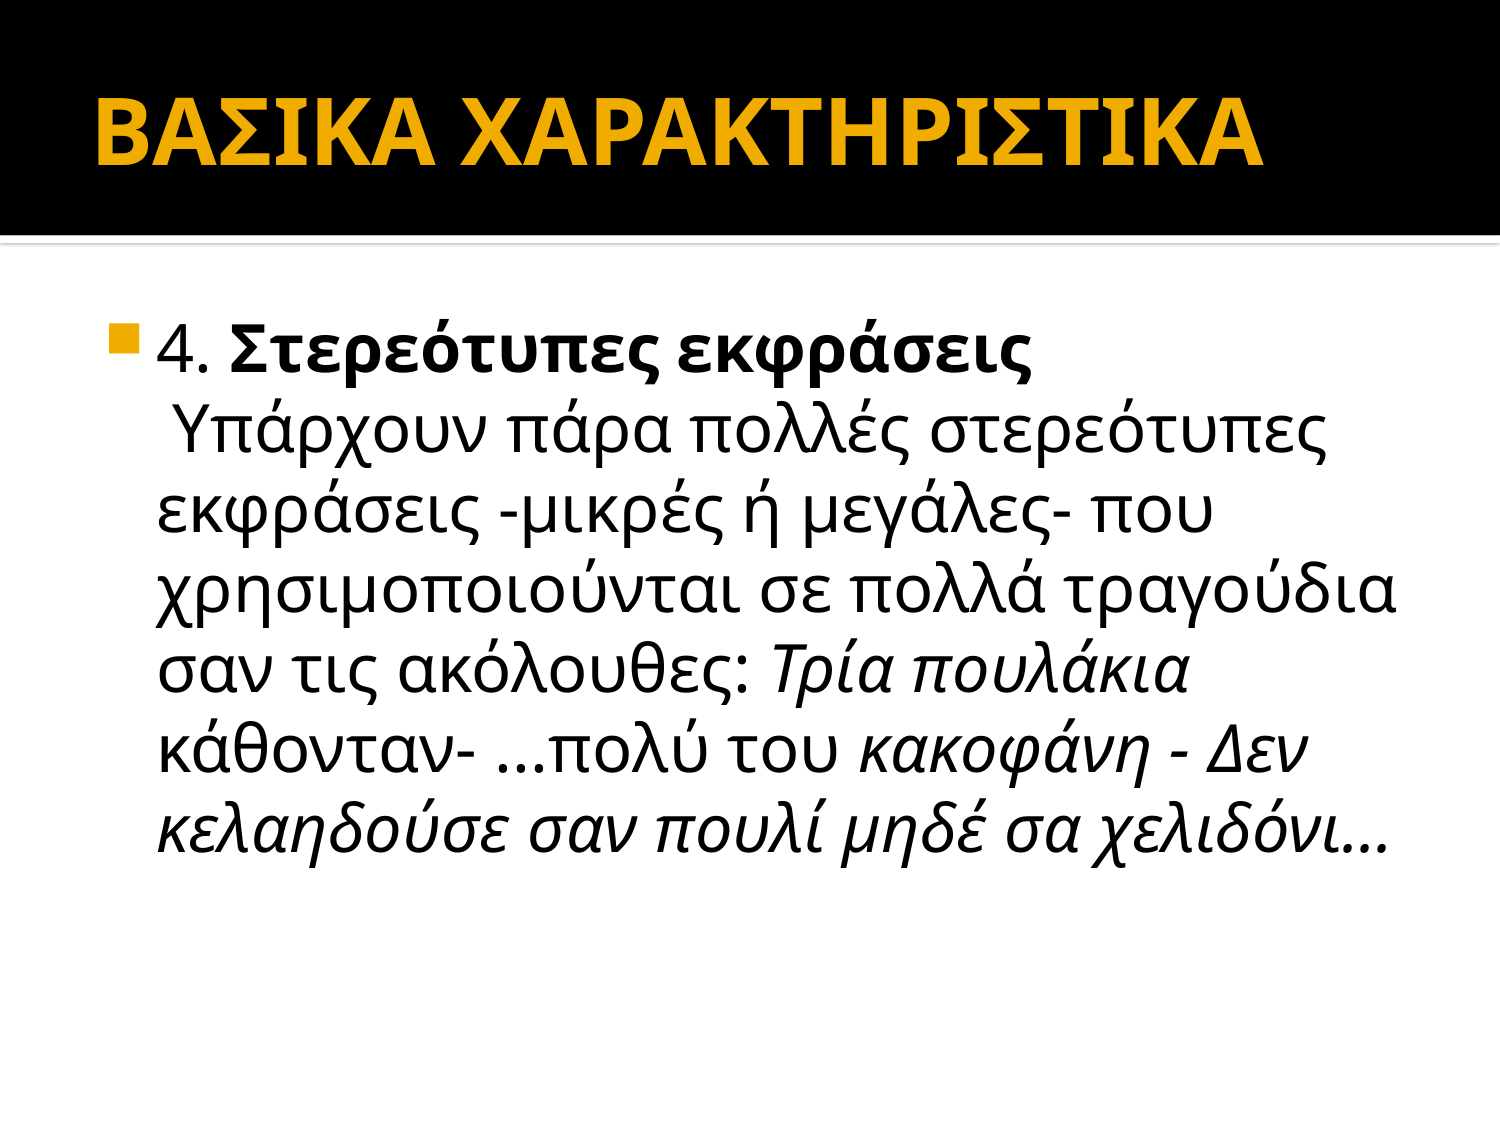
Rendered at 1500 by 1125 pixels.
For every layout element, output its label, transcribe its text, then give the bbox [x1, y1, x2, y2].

title ΒΑΣΙΚΑ ΧΑΡΑΚΤΗΡΙΣΤΙΚΑ [75, 25, 1425, 231]
list 4. Στερεότυπες εκφράσεις Υπάρχουν πάρα πολλές στερεότυπες εκφράσεις -μικρές ή μεγάλες- που χρησιμοποιούνται σε πολλά τραγούδια σαν τις ακόλουθες: Τρία πουλάκια κάθονταν- ...πολύ του κακοφάνη - Δεν κελαηδούσε σαν πουλί μηδέ σα χελιδόνι... [75, 291, 1425, 1050]
